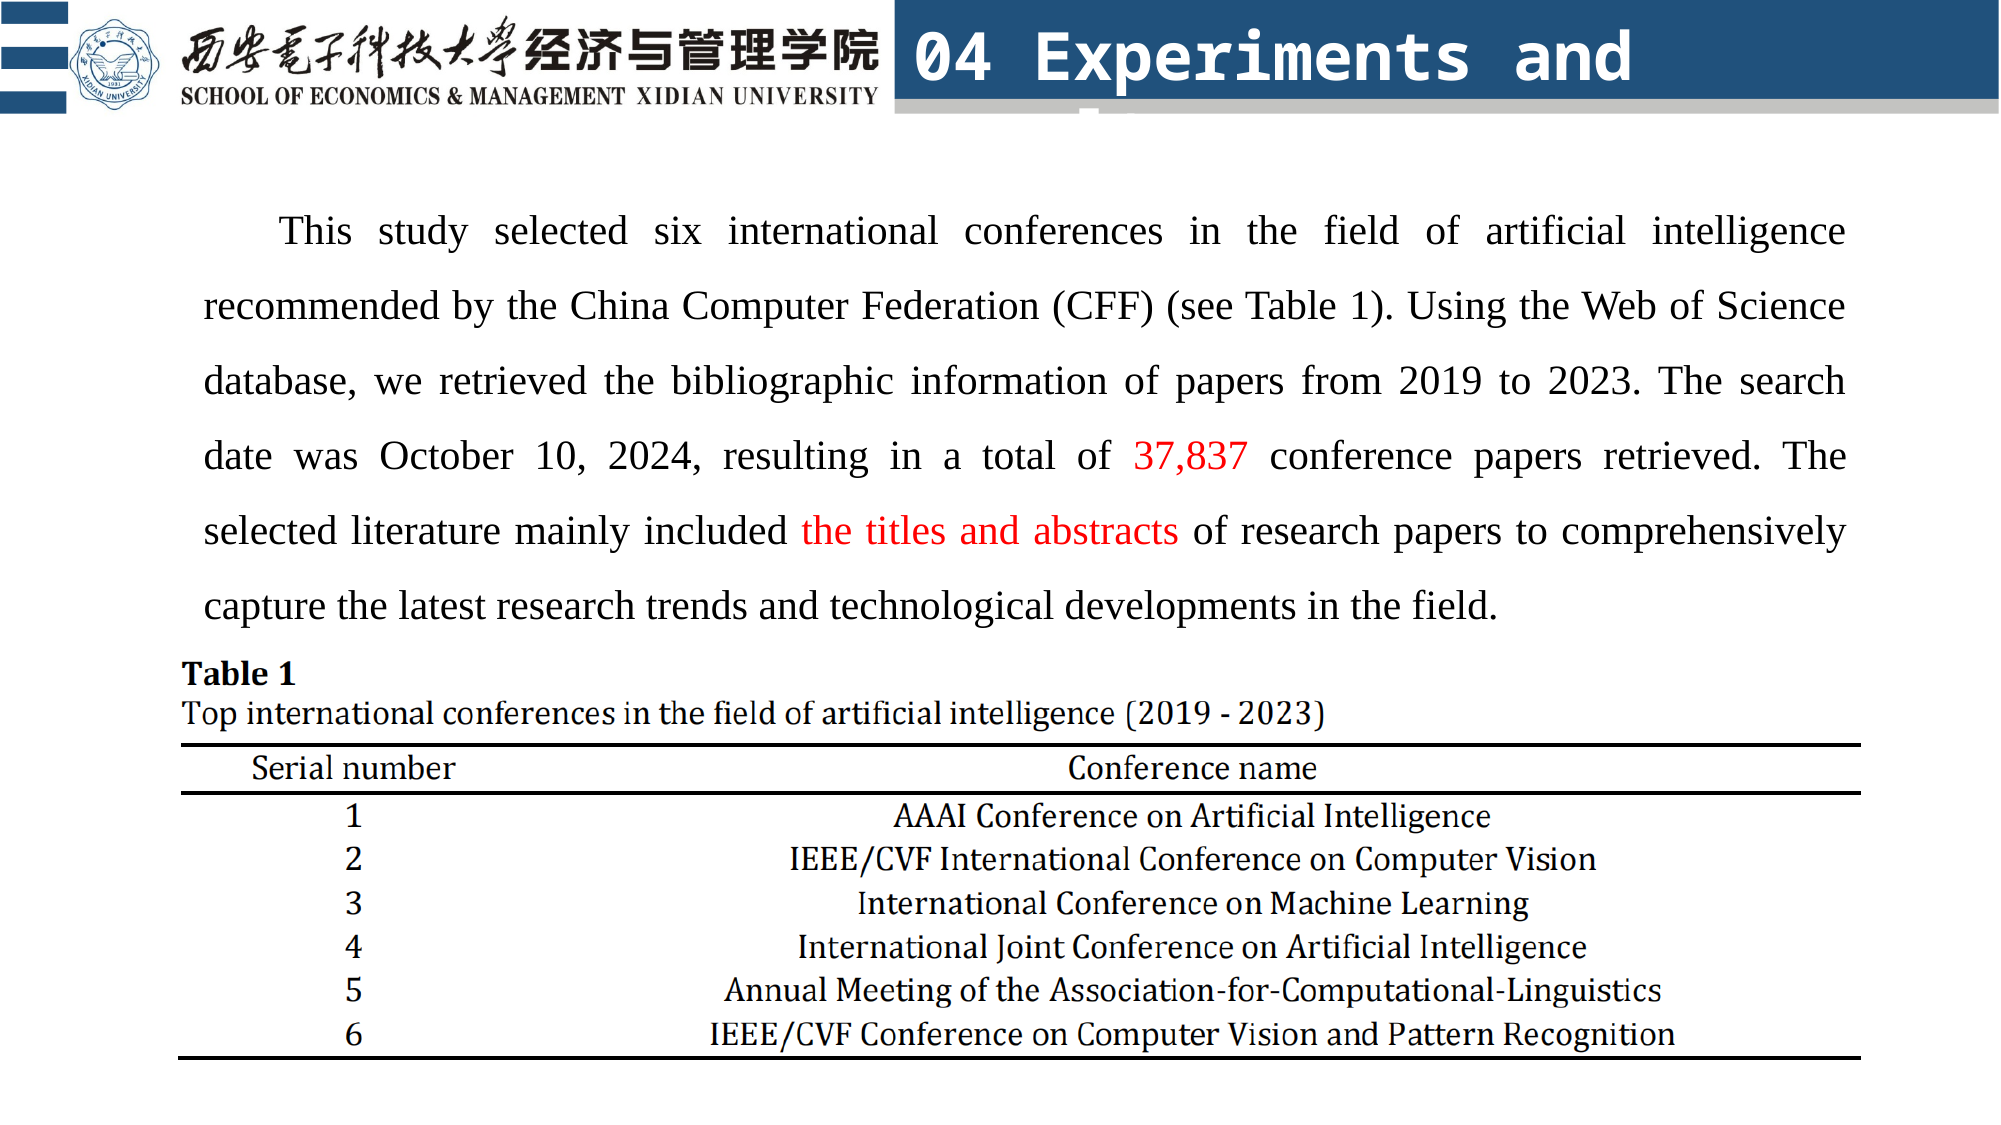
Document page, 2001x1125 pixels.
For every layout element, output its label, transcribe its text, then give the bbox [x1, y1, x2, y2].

text_box This study selected six international conferences in the field of artificial intelligence recommended by the China Computer Federation (CFF) (see Table 1). Using the Web of Science database, we retrieved the bibliographic information of papers from 2019 to 2023. The search date was October 10, 2024, resulting in a total of 37,837 conference papers retrieved. The selected literature mainly included the titles and abstracts of research papers to comprehensively capture the latest research trends and technological developments in the field. [188, 170, 1863, 636]
picture [174, 653, 1878, 1072]
text_box 04 Experiments and results [898, 6, 1960, 181]
picture [62, 1, 895, 122]
